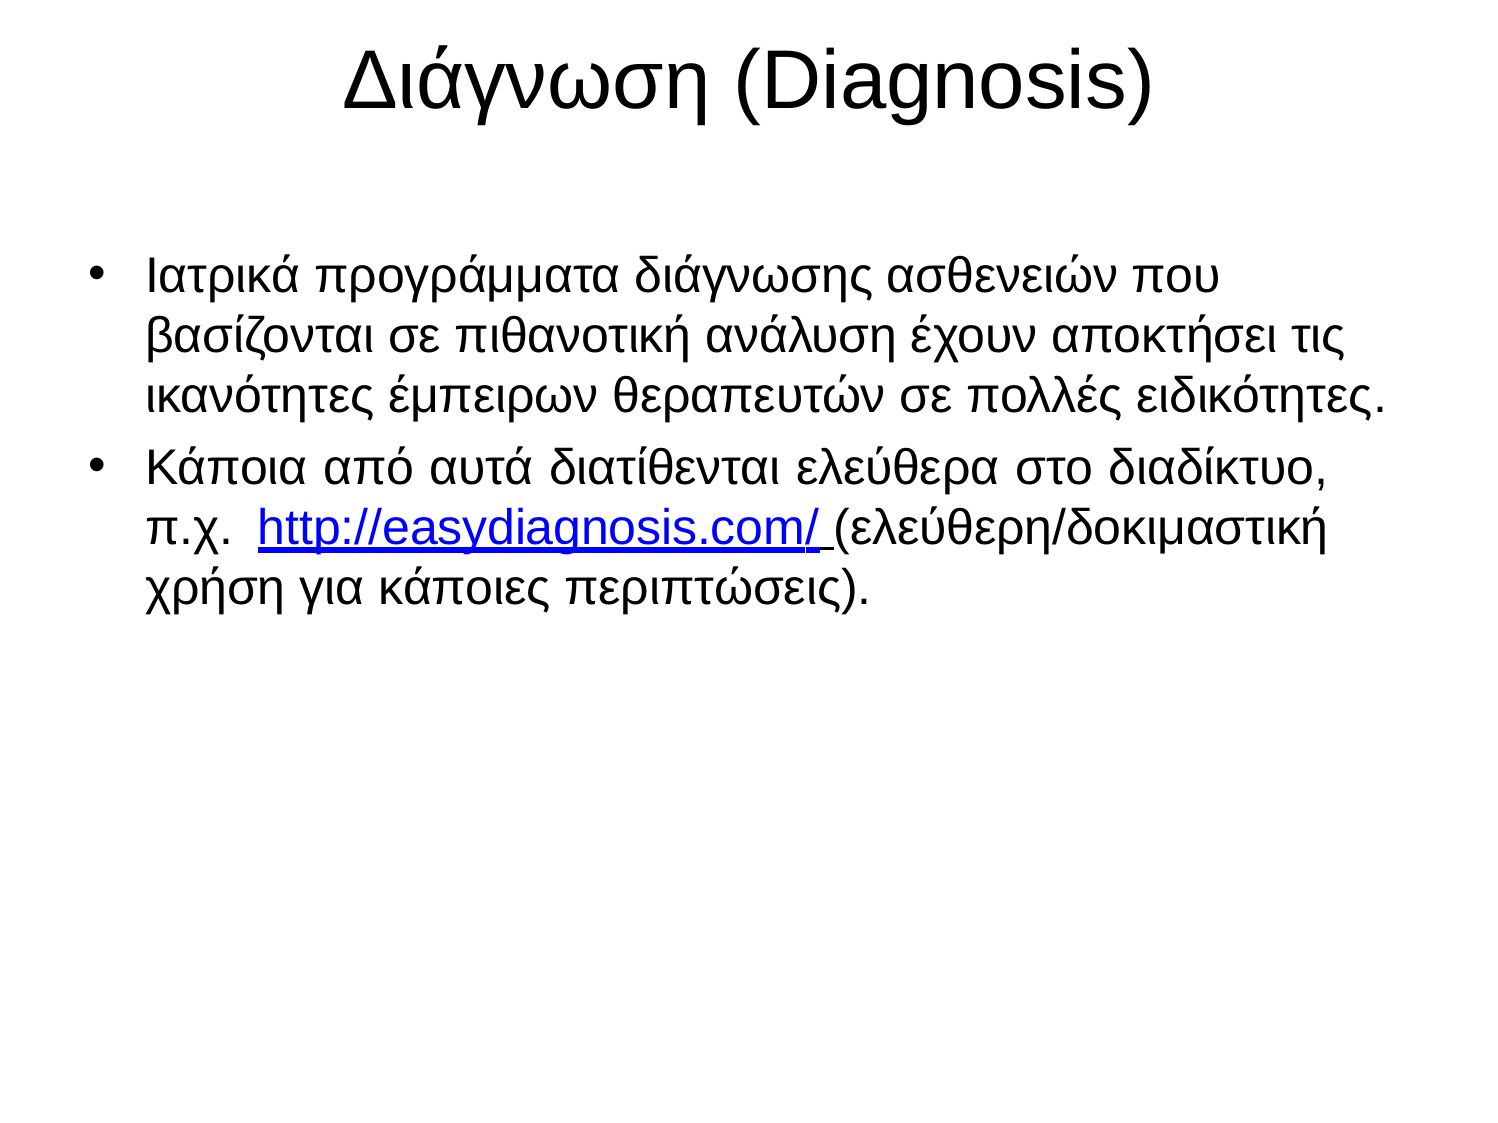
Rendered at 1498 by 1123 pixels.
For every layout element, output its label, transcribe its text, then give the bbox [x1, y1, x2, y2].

title Διάγνωση (Diagnosis) [196, 16, 1302, 213]
text_box Ιατρικά προγράμματα διάγνωσης ασθενειών που βασίζονται σε πιθανοτική ανάλυση έχουν αποκτήσει τις ικανότητες έμπειρων θεραπευτών σε πολλές ειδικότητες. Κάποια από αυτά διατίθενται ελεύθερα στο διαδίκτυο, π.χ. http://easydiagnosis.com/ (ελεύθερη/δοκιμαστική χρήση για κάποιες περιπτώσεις). [86, 242, 1402, 615]
